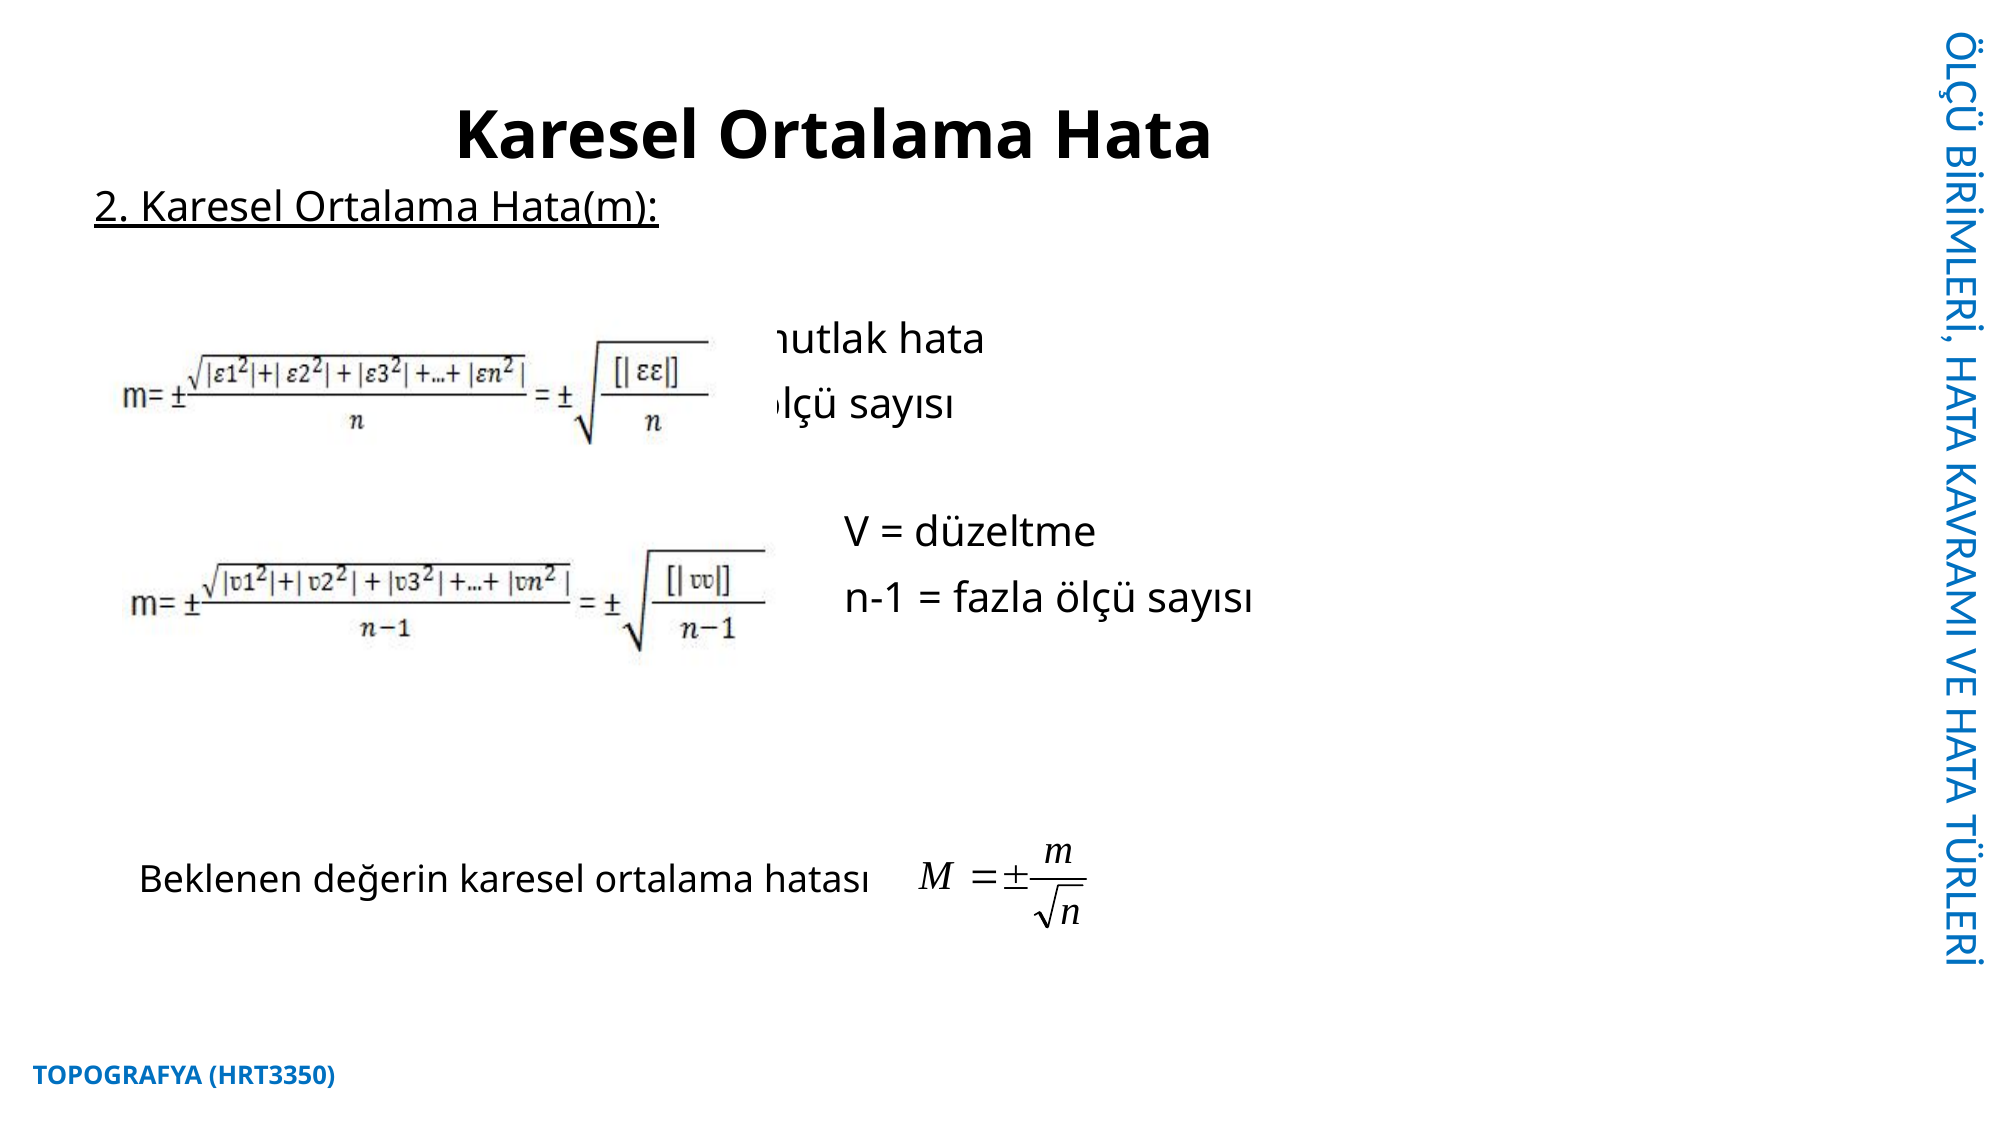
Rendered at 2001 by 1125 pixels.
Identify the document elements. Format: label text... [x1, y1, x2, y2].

title Karesel Ortalama Hata [129, 76, 1540, 198]
text_box ÖLÇÜ BİRİMLERİ, HATA KAVRAMI VE HATA TÜRLERİ [1914, 16, 2000, 1015]
picture [86, 289, 814, 701]
text_box Beklenen değerin karesel ortalama hatası [123, 847, 886, 907]
list 2. Karesel Ortalama Hata(m): ε = mutlak hata n = ölçü sayısı V = düzeltme n-1 = fazla ölçü sayısı [79, 177, 1460, 746]
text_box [912, 824, 1095, 938]
text_box TOPOGRAFYA (HRT3350) [17, 1051, 407, 1114]
